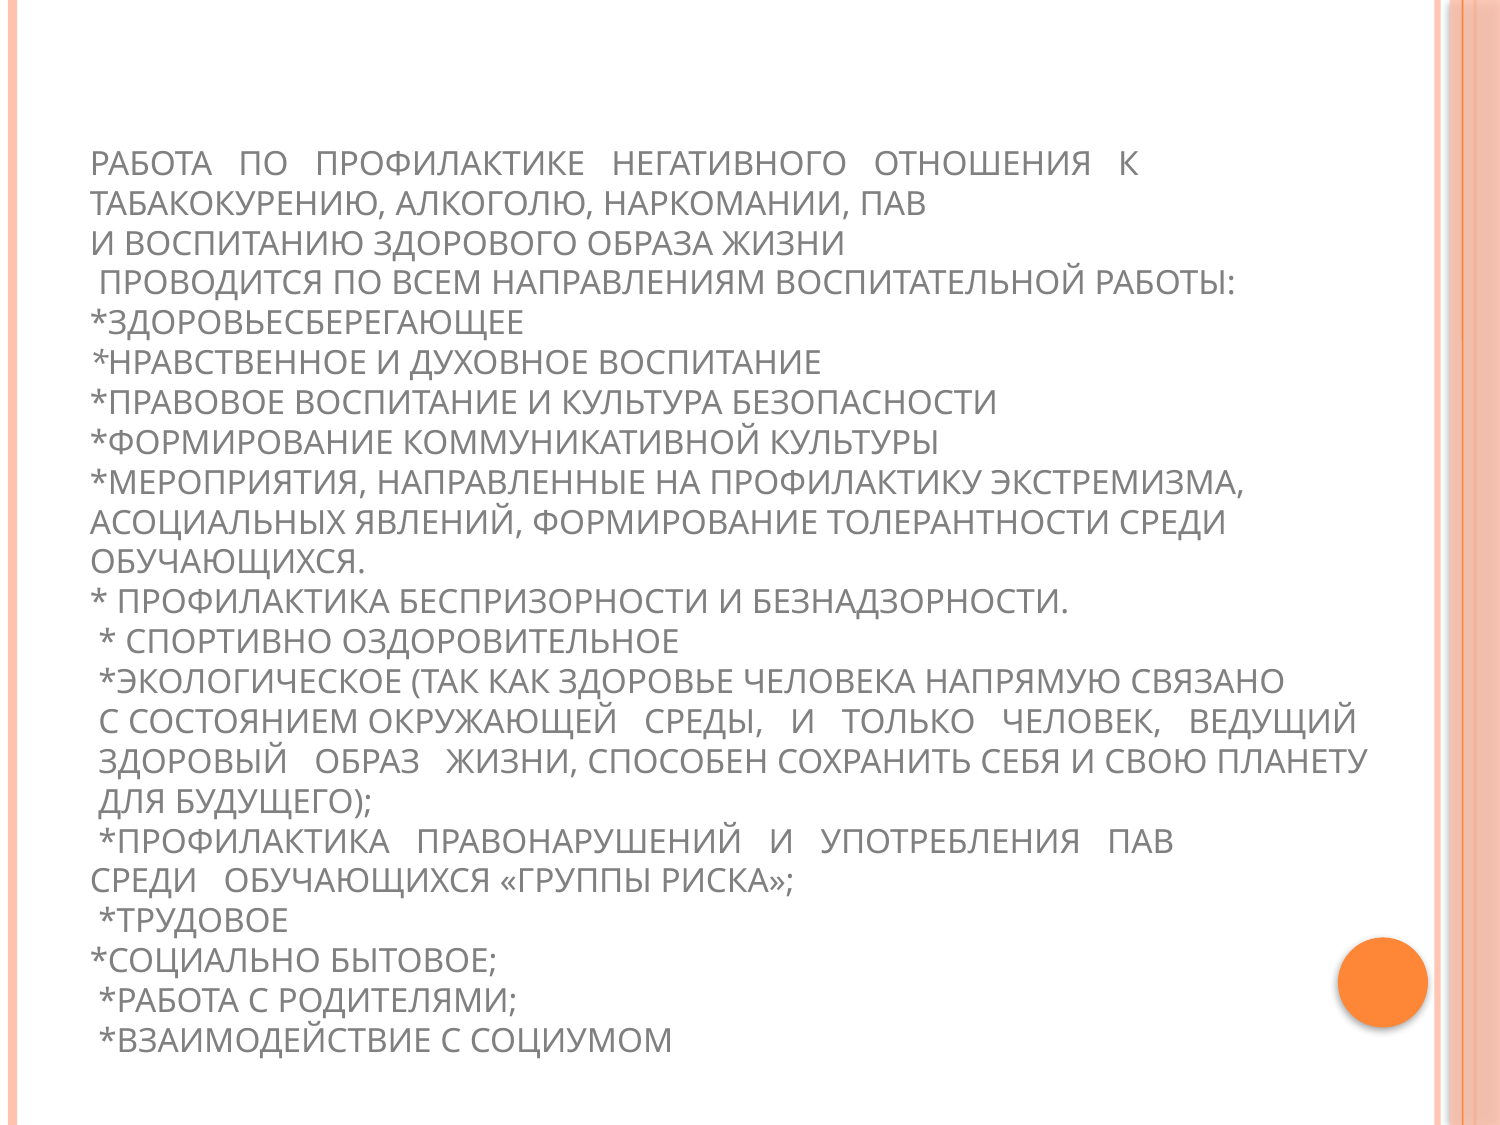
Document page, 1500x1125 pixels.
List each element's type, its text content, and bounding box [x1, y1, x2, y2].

title Работа по профилактике негативного отношения к табакокурению, алкоголю, наркомании, ПАВ и воспитанию здорового образа жизни проводится по всем направлениям воспитательной работы: *здоровьесберегающее *нравственное и духовное воспитание *правовое воспитание и культура безопасности *формирование коммуникативной культуры *мероприятия, направленные на профилактику экстремизма, асоциальных явлений, формирование толерантности среди обучающихся. * Профилактика беспризорности и безнадзорности. * Спортивно ­оздоровительное *экологическое (так как здоровье человека напрямую связано с состоянием окружающей среды, и только человек, ведущий здоровый образ жизни, способен сохранить себя и свою планету для будущего); *профилактика правонарушений и употребления ПАВ среди обучающихся «группы риска»; *трудовое *социально­ бытовое; *работа с родителями; *взаимодействие с социумом [75, 45, 1395, 1067]
